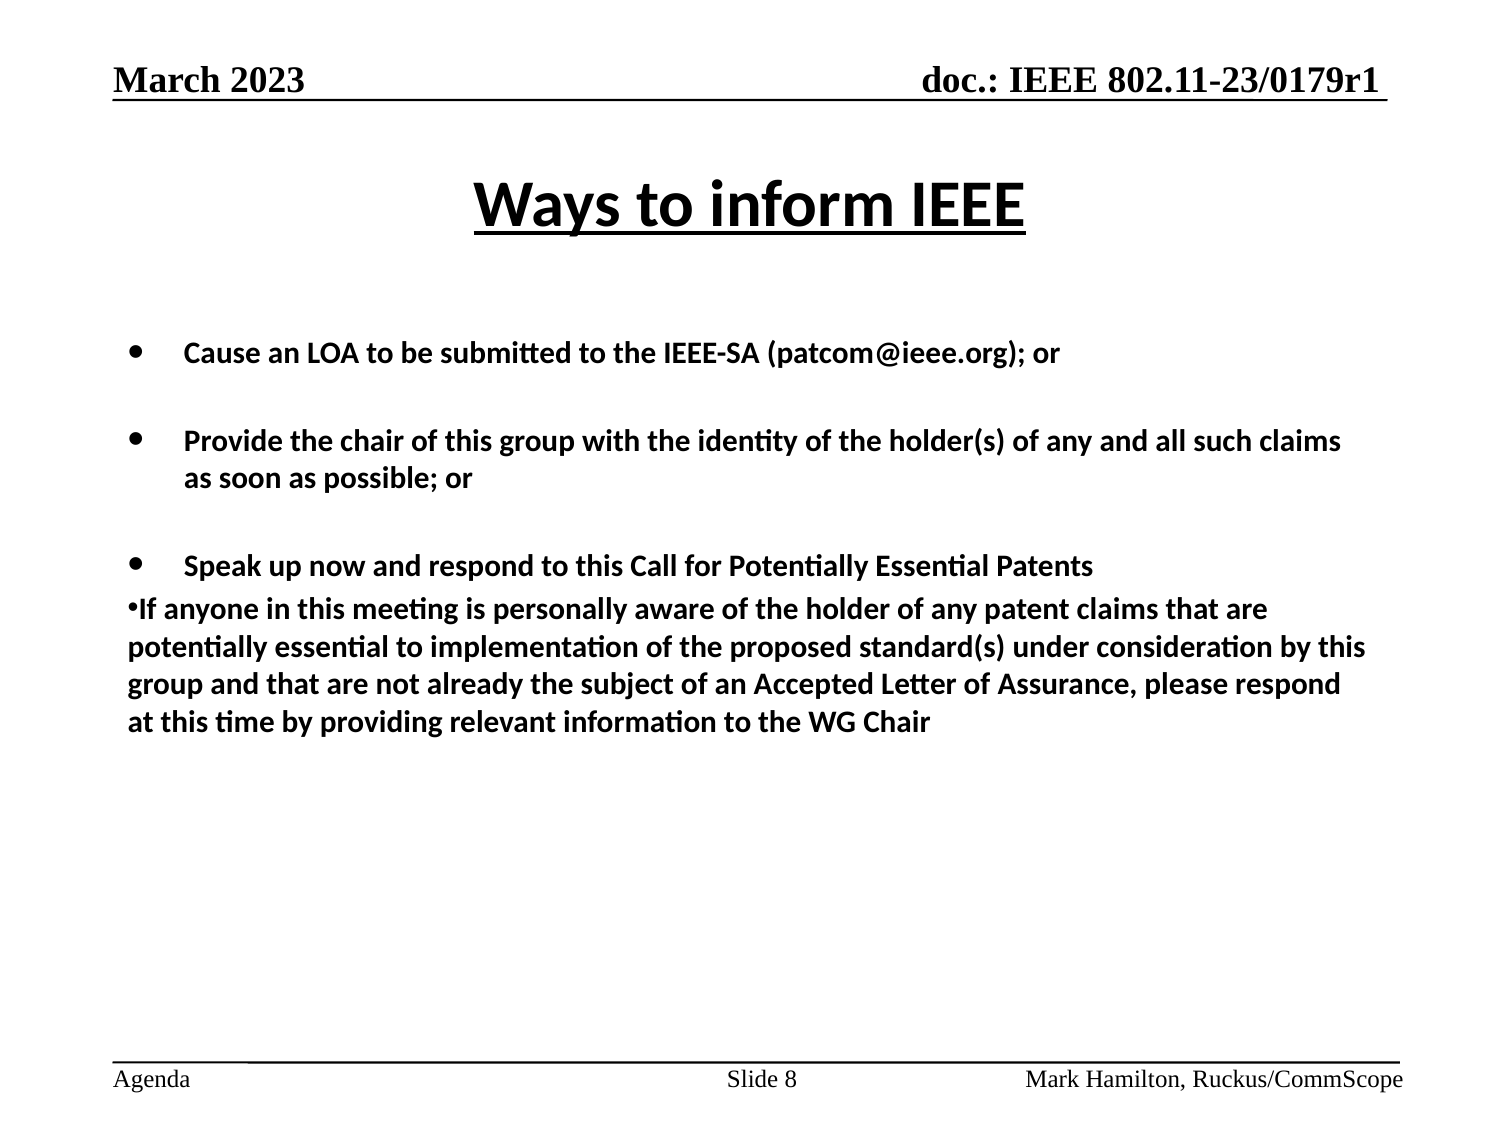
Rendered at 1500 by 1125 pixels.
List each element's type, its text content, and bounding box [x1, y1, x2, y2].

list Cause an LOA to be submitted to the IEEE-SA (patcom@ieee.org); or Provide the chair of this group with the identity of the holder(s) of any and all such claims as soon as possible; or Speak up now and respond to this Call for Potentially Essential Patents If anyone in this meeting is personally aware of the holder of any patent claims that are potentially essential to implementation of the proposed standard(s) under consideration by this group and that are not already the subject of an Accepted Letter of Assurance, please respond at this time by providing relevant information to the WG Chair [112, 324, 1388, 1000]
title Ways to inform IEEE [112, 112, 1388, 288]
